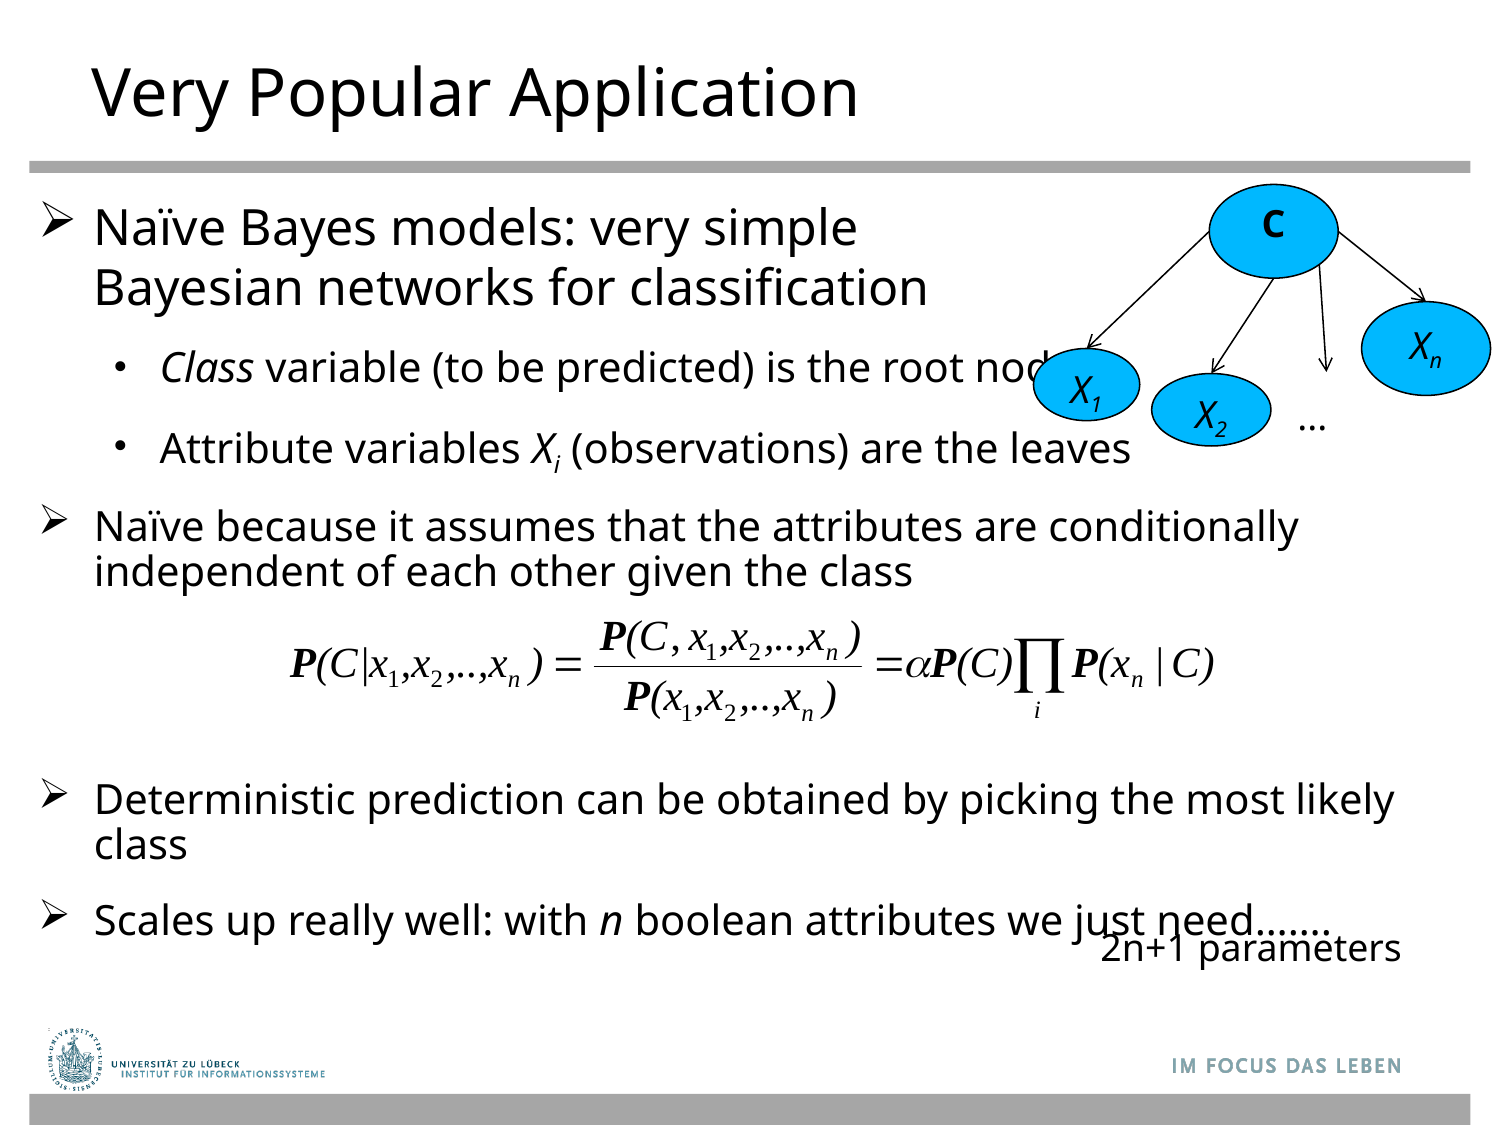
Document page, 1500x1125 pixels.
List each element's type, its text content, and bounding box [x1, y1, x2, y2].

picture [1173, 1058, 1400, 1073]
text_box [1268, 314, 1377, 322]
text_box 2n+1 parameters [1085, 916, 1417, 977]
text_box [0, 148, 1471, 256]
text_box Naïve Bayes models: very simple Bayesian networks for classification Class variable (to be predicted) is the root node Attribute variables Xi (observations) are the leaves Naïve because it assumes that the attributes are conditionally independent of each other given the class Deterministic prediction can be obtained by picking the most likely class Scales up really well: with n boolean attributes we just need……. [23, 187, 1471, 1013]
text_box C [1209, 184, 1339, 279]
text_box X2 [1151, 373, 1271, 446]
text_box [740, 544, 760, 581]
text_box X1 [1033, 348, 1140, 421]
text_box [1086, 231, 1210, 349]
text_box Xn [1361, 301, 1491, 396]
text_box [1211, 278, 1274, 374]
title Very Popular Application [76, 42, 1427, 126]
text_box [281, 609, 1221, 731]
text_box ... [1282, 385, 1343, 445]
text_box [1337, 231, 1427, 302]
